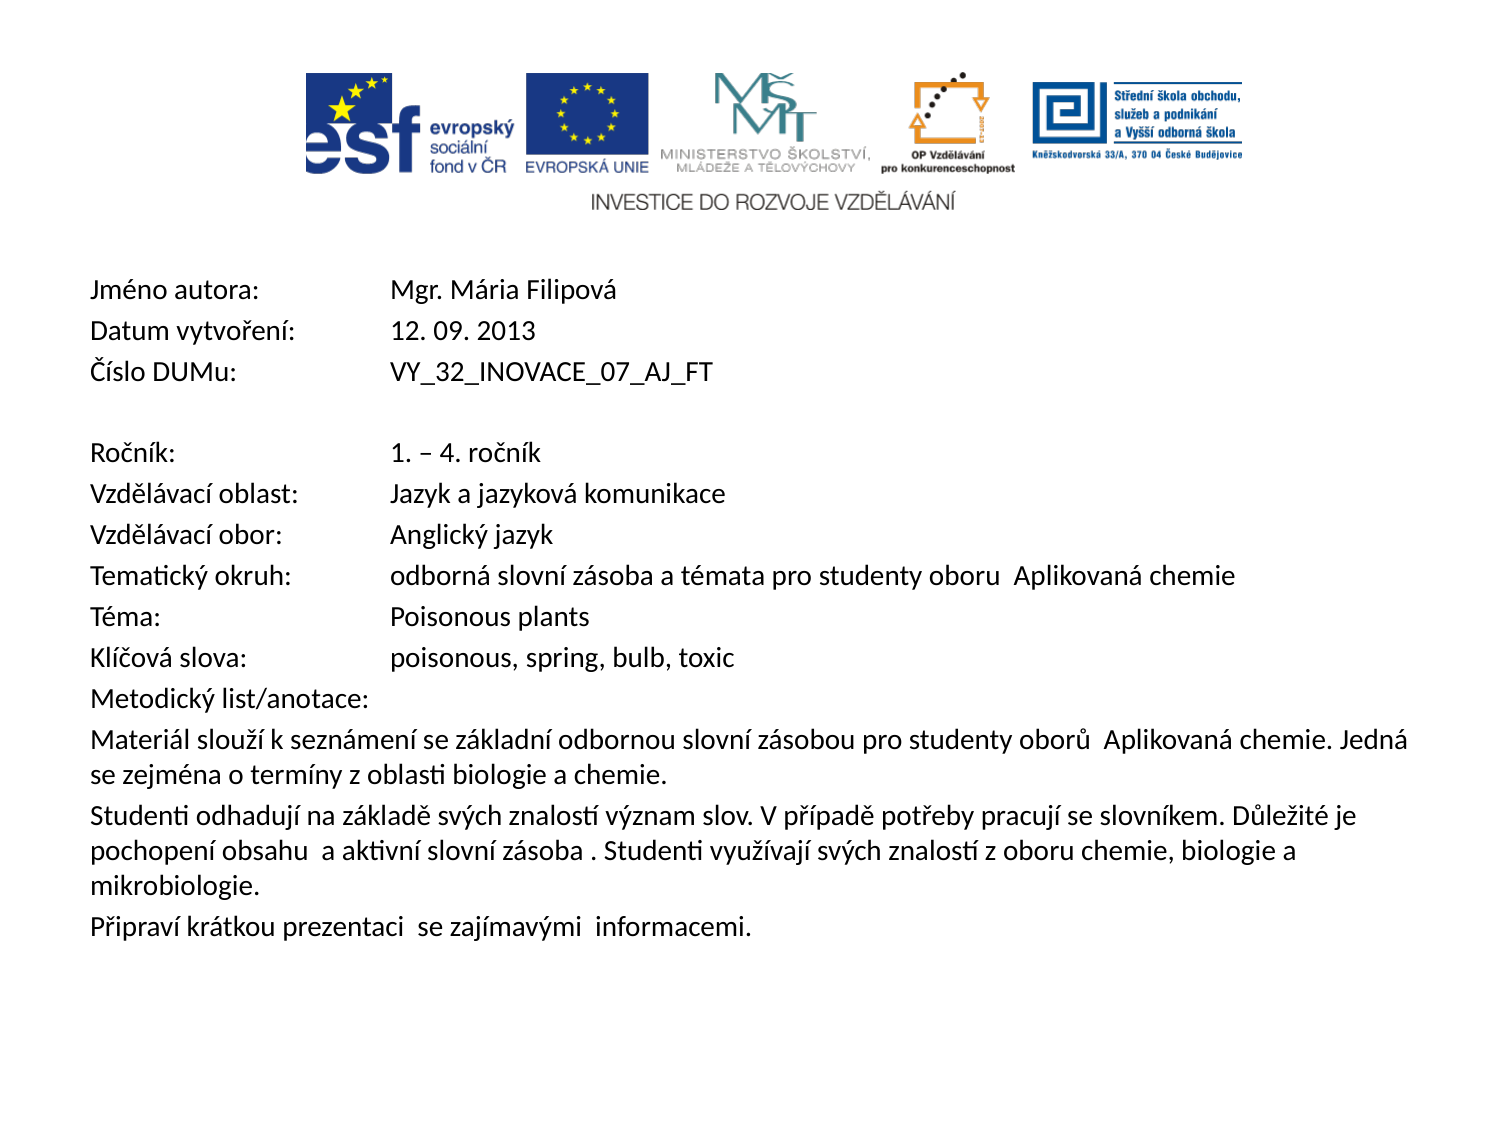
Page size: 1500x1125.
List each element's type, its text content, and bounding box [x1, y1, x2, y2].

list Jméno autora: Mgr. Mária Filipová Datum vytvoření: 12. 09. 2013 Číslo DUMu: VY_32_INOVACE_07_AJ_FT Ročník: 1. – 4. ročník Vzdělávací oblast: Jazyk a jazyková komunikace Vzdělávací obor: Anglický jazyk Tematický okruh: odborná slovní zásoba a témata pro studenty oboru Aplikovaná chemie Téma: Poisonous plants Klíčová slova: poisonous, spring, bulb, toxic Metodický list/anotace: Materiál slouží k seznámení se základní odbornou slovní zásobou pro studenty oborů Aplikovaná chemie. Jedná se zejména o termíny z oblasti biologie a chemie. Studenti odhadují na základě svých znalostí význam slov. V případě potřeby pracují se slovníkem. Důležité je pochopení obsahu a aktivní slovní zásoba . Studenti využívají svých znalostí z oboru chemie, biologie a mikrobiologie. Připraví krátkou prezentaci se zajímavými informacemi. [75, 262, 1425, 1005]
picture [300, 66, 1247, 224]
